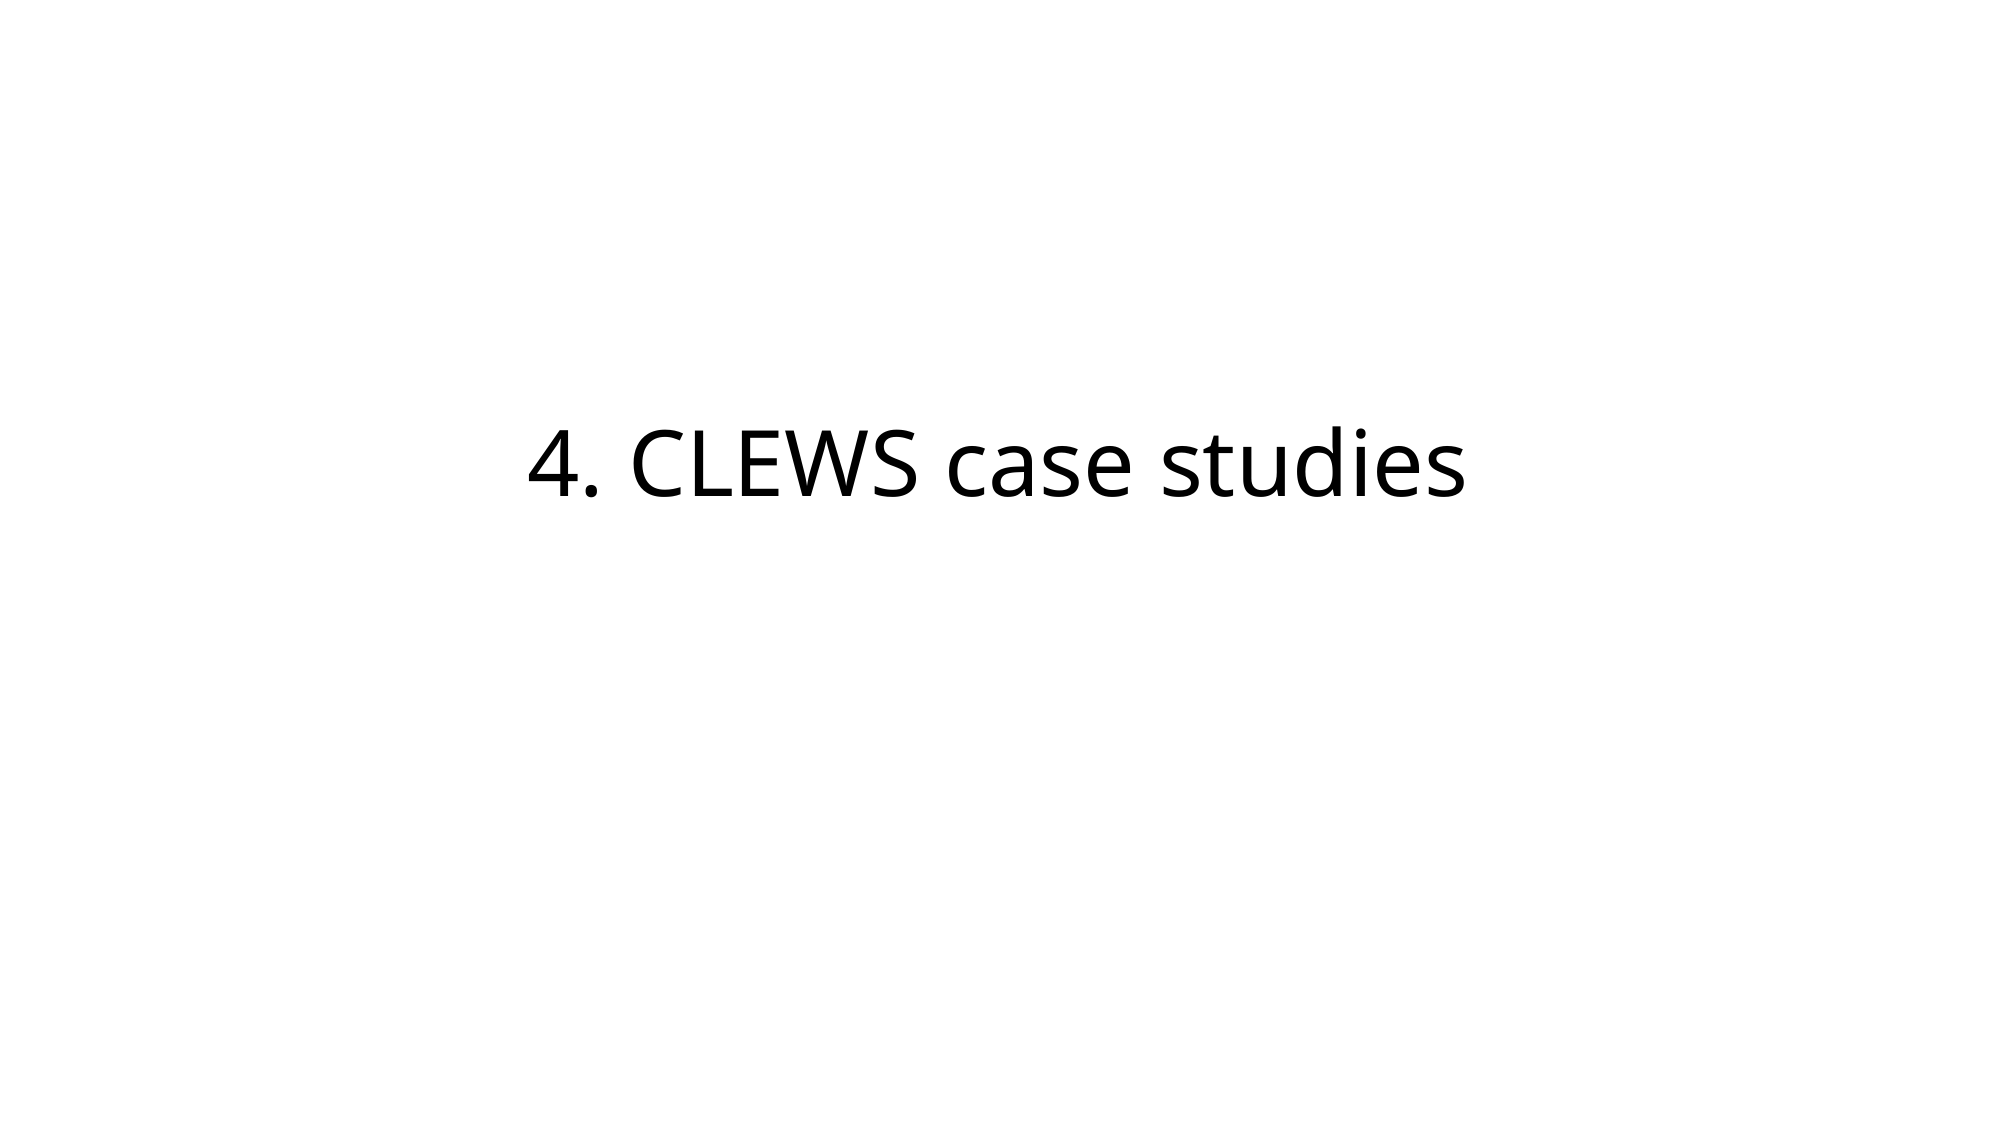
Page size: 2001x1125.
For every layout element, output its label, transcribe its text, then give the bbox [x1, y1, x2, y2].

text_box 4. CLEWS case studies [276, 397, 1721, 523]
